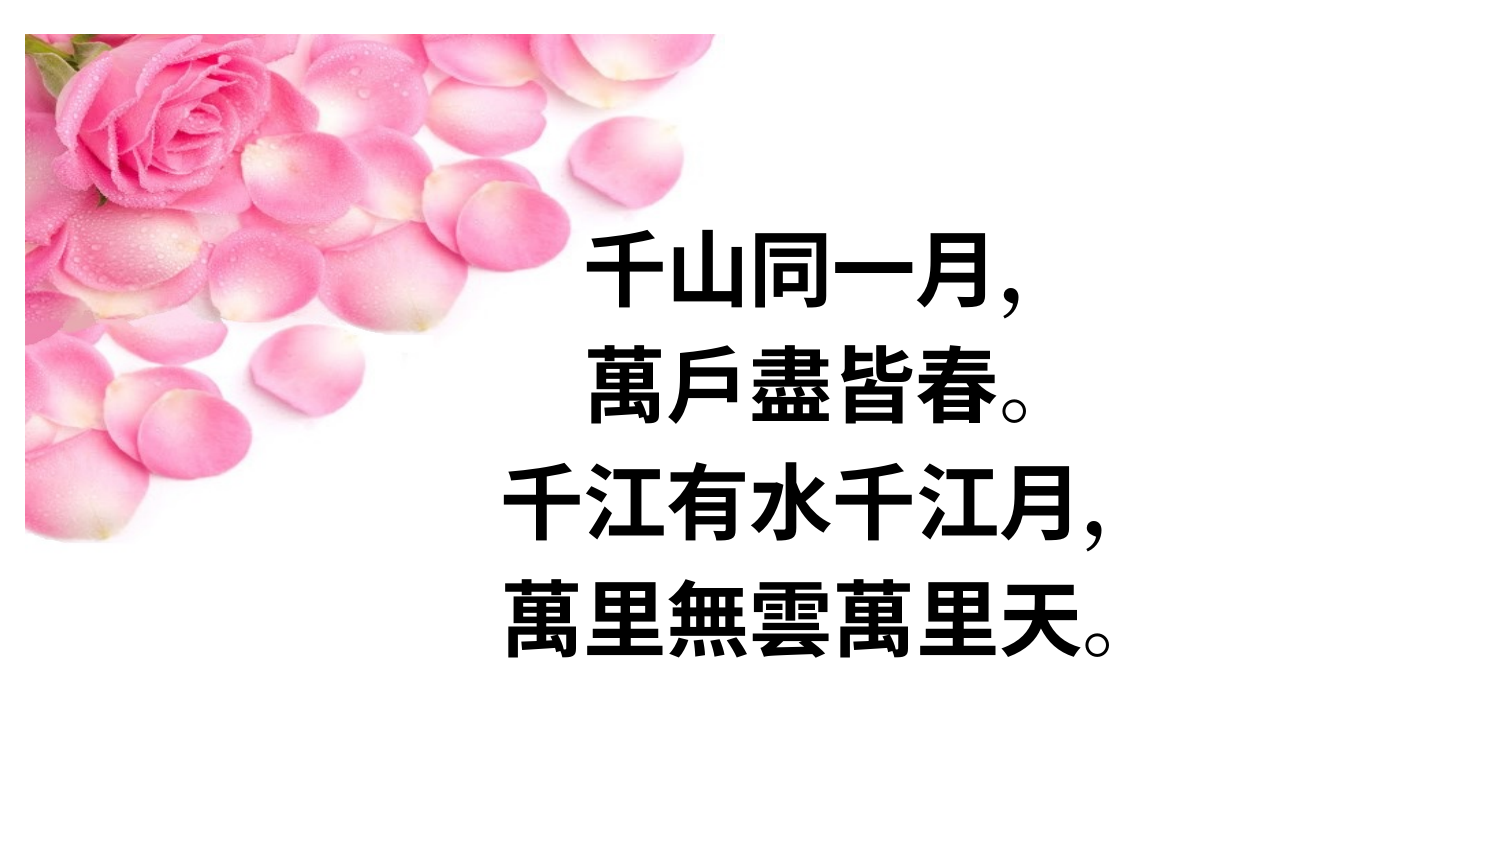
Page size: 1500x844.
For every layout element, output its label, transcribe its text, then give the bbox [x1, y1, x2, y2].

list 千山同一月， 萬戶盡皆春。 千江有水千江月， 萬里無雲萬里天。 [149, 209, 1500, 734]
picture [24, 34, 726, 566]
